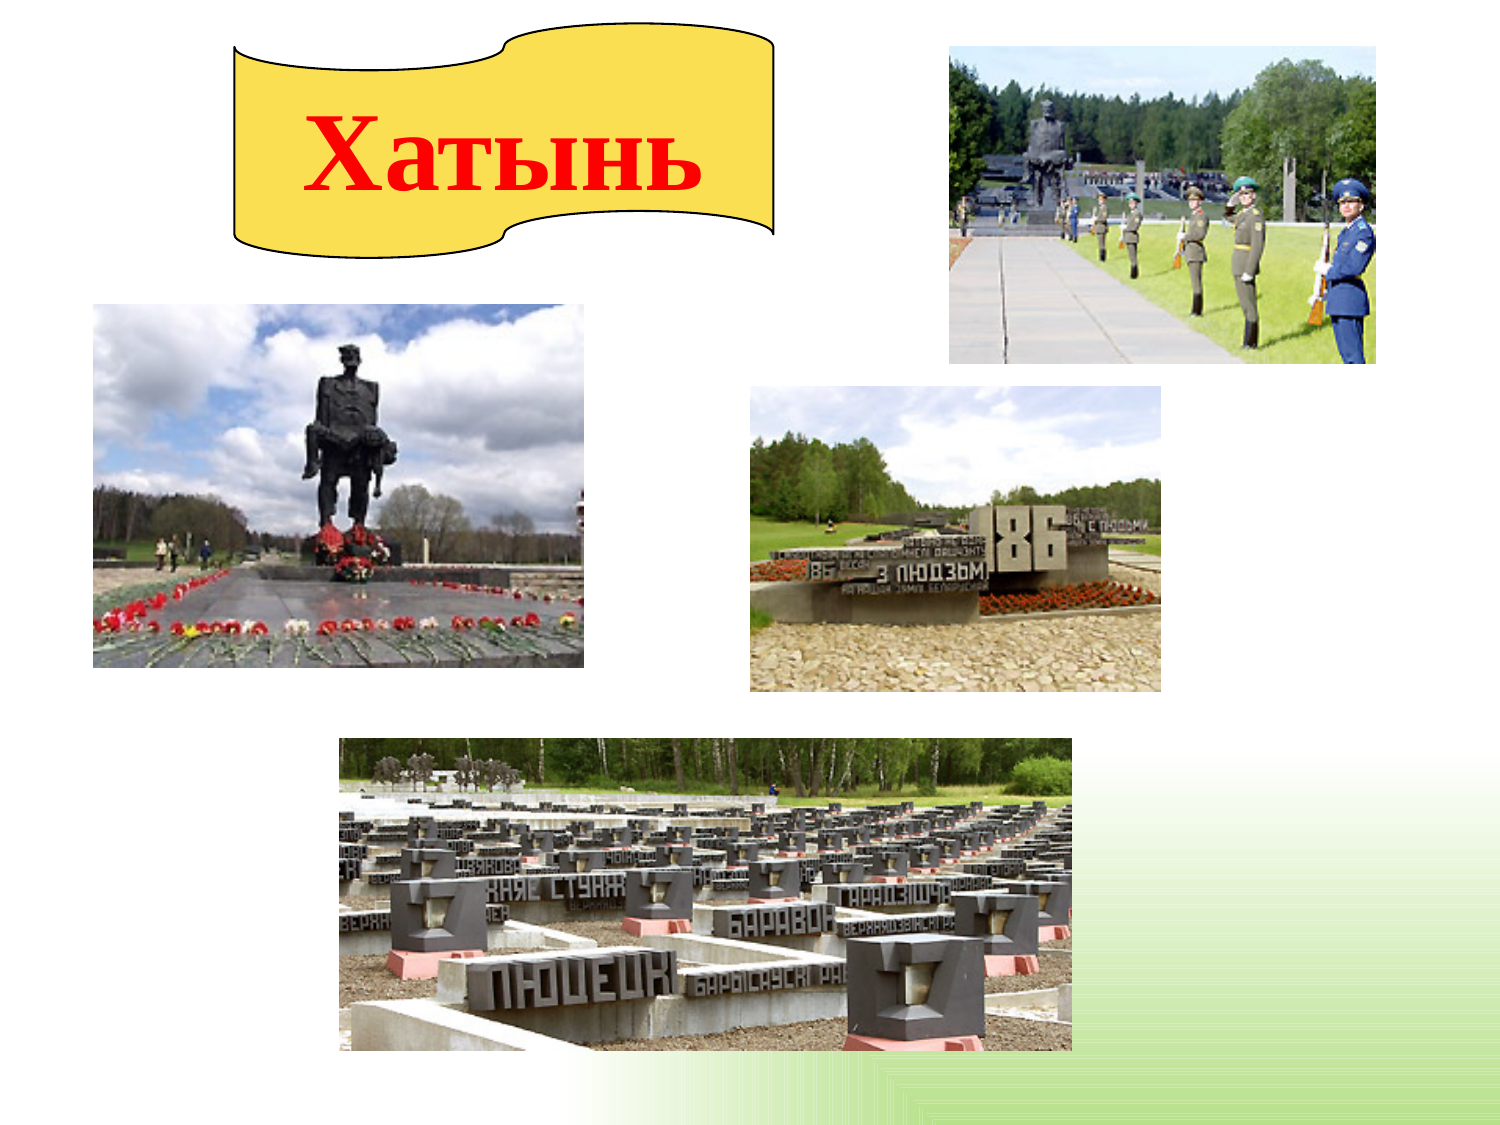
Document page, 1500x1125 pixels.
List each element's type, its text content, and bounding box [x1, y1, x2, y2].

picture [749, 386, 1161, 692]
picture [93, 304, 584, 669]
picture [339, 737, 1072, 1051]
picture [948, 46, 1376, 364]
text_box Хатынь [234, 23, 774, 258]
